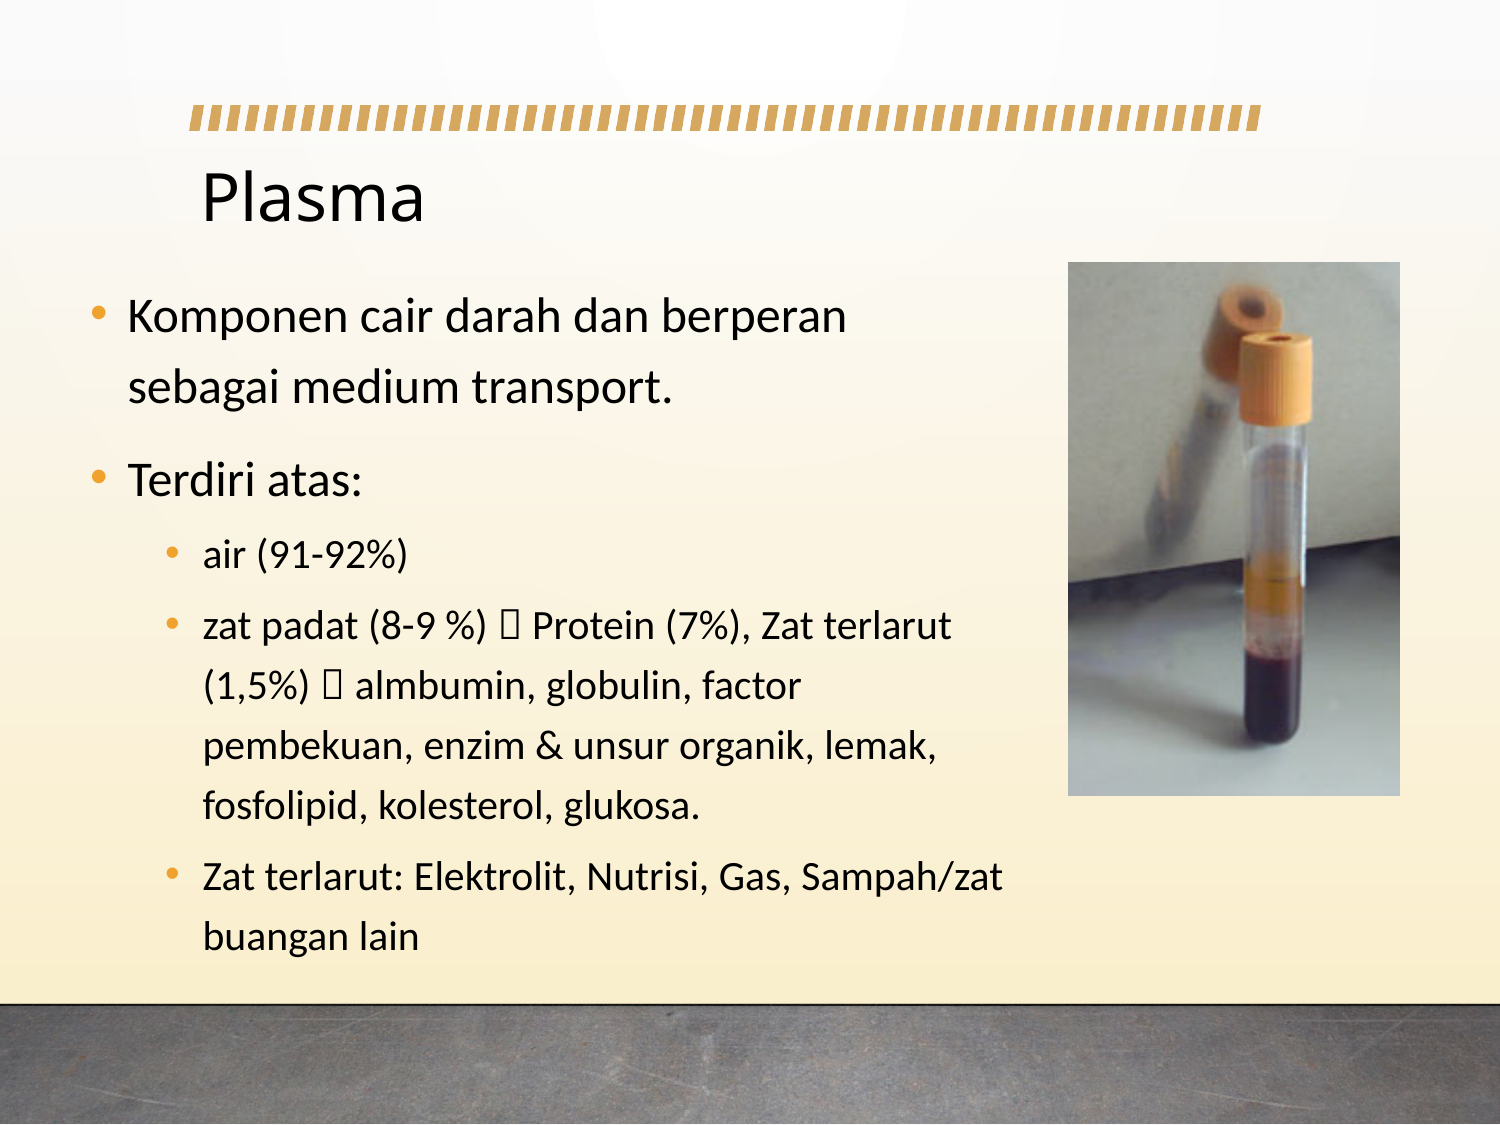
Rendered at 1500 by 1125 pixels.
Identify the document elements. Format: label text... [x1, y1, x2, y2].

picture [1068, 262, 1400, 797]
picture [0, 1004, 1500, 1124]
title Plasma [185, 156, 1264, 329]
list Komponen cair darah dan berperan sebagai medium transport. Terdiri atas: air (91-92%) zat padat (8-9 %)  Protein (7%), Zat terlarut (1,5%)  almbumin, globulin, factor pembekuan, enzim & unsur organik, lemak, fosfolipid, kolesterol, glukosa. Zat terlarut: Elektrolit, Nutrisi, Gas, Sampah/zat buangan lain [75, 262, 1022, 988]
